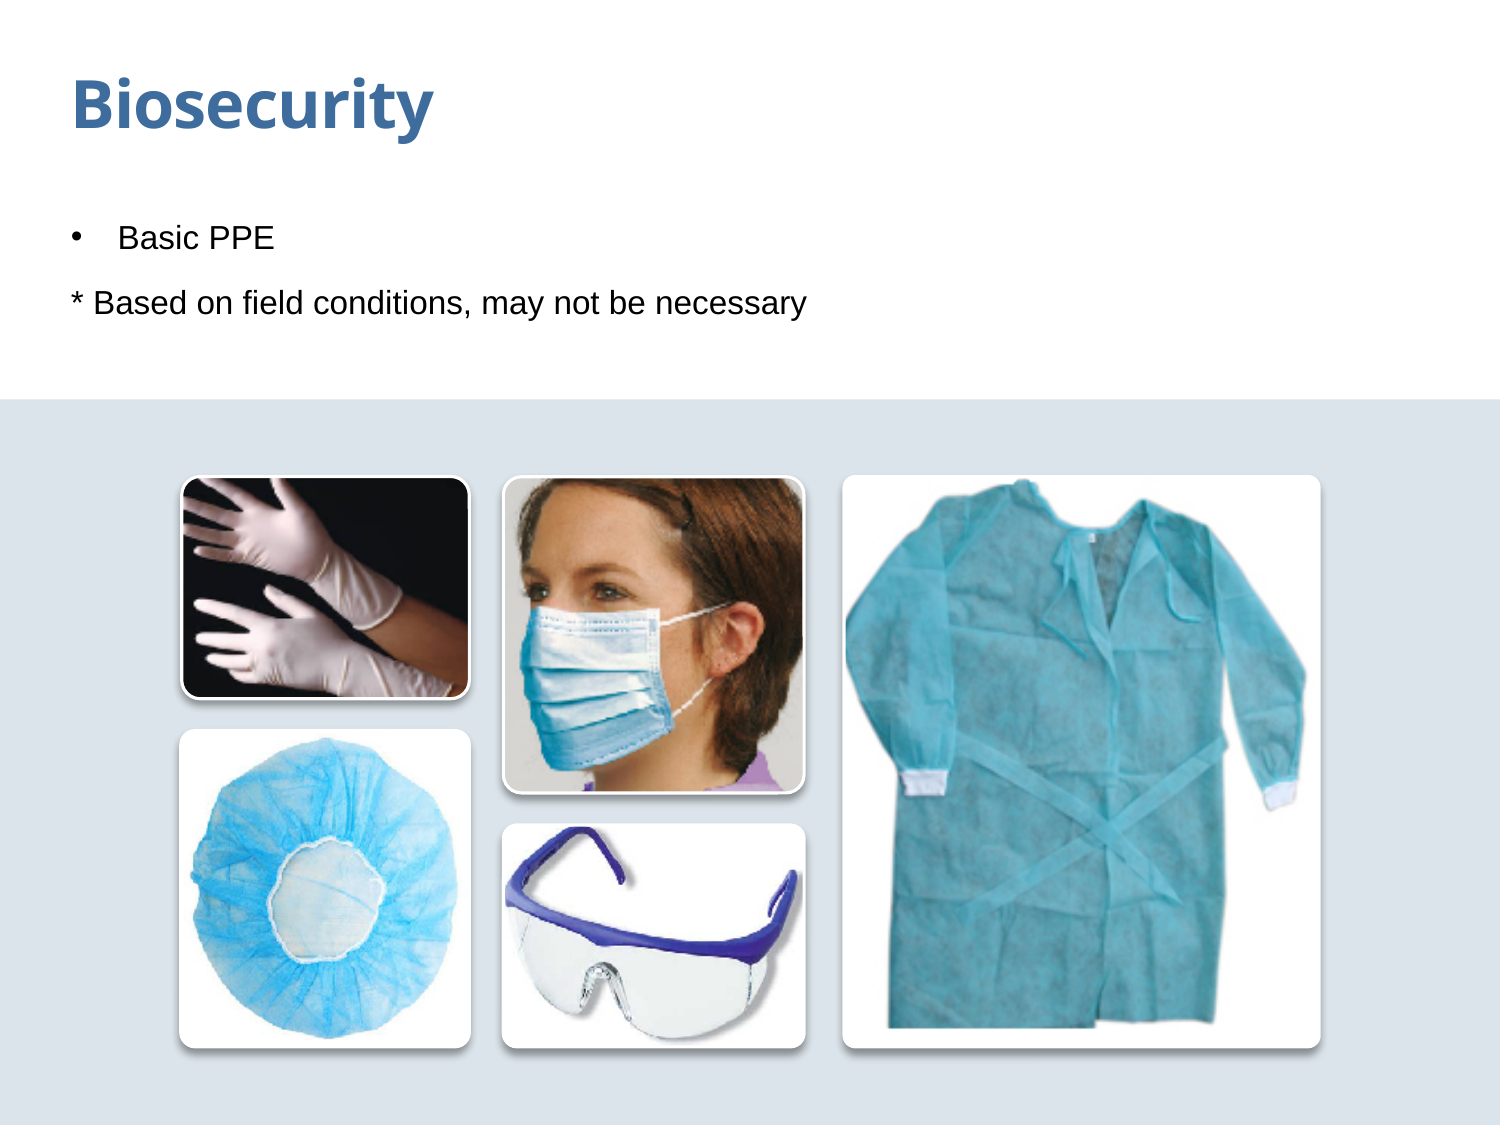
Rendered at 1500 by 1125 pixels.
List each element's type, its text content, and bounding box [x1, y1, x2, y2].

text_box Biosecurity [70, 62, 679, 143]
text_box [0, 399, 1500, 1125]
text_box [180, 476, 1320, 1048]
text_box Basic PPE * Based on field conditions, may not be necessary [70, 220, 1424, 318]
